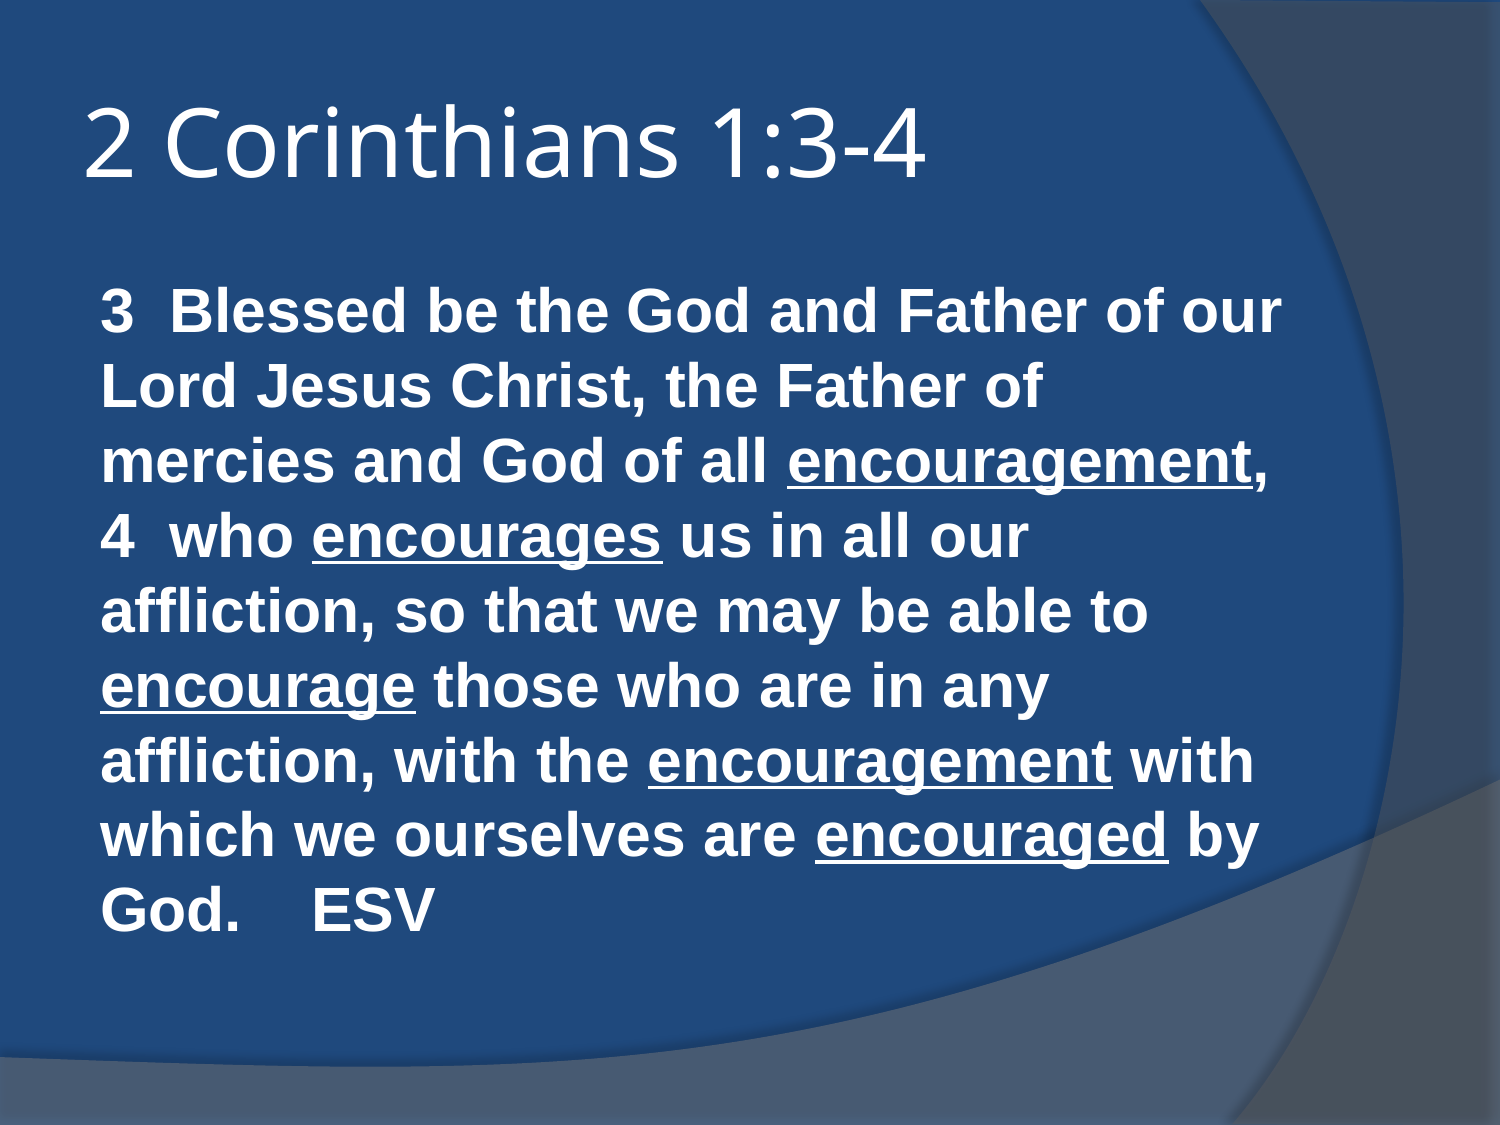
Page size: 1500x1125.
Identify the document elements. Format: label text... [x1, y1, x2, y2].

title 2 Corinthians 1:3-4 [75, 45, 1300, 233]
list 3 Blessed be the God and Father of our Lord Jesus Christ, the Father of mercies and God of all encouragement, 4 who encourages us in all our affliction, so that we may be able to encourage those who are in any affliction, with the encouragement with which we ourselves are encouraged by God. ESV [75, 262, 1300, 1005]
